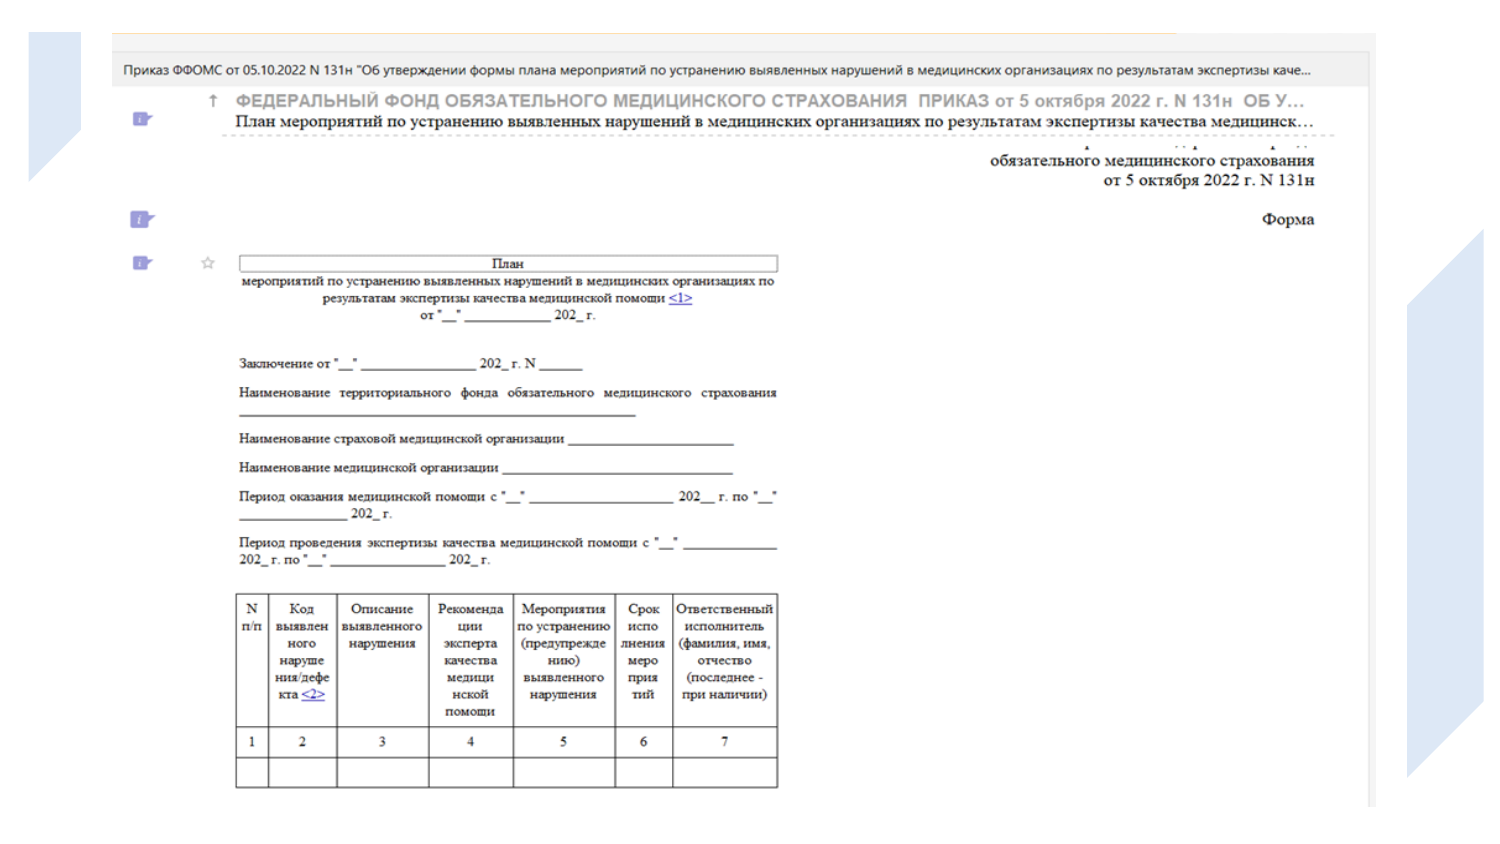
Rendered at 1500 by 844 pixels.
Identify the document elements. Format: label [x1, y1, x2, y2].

picture [111, 32, 1377, 808]
text_box [28, 31, 1499, 841]
